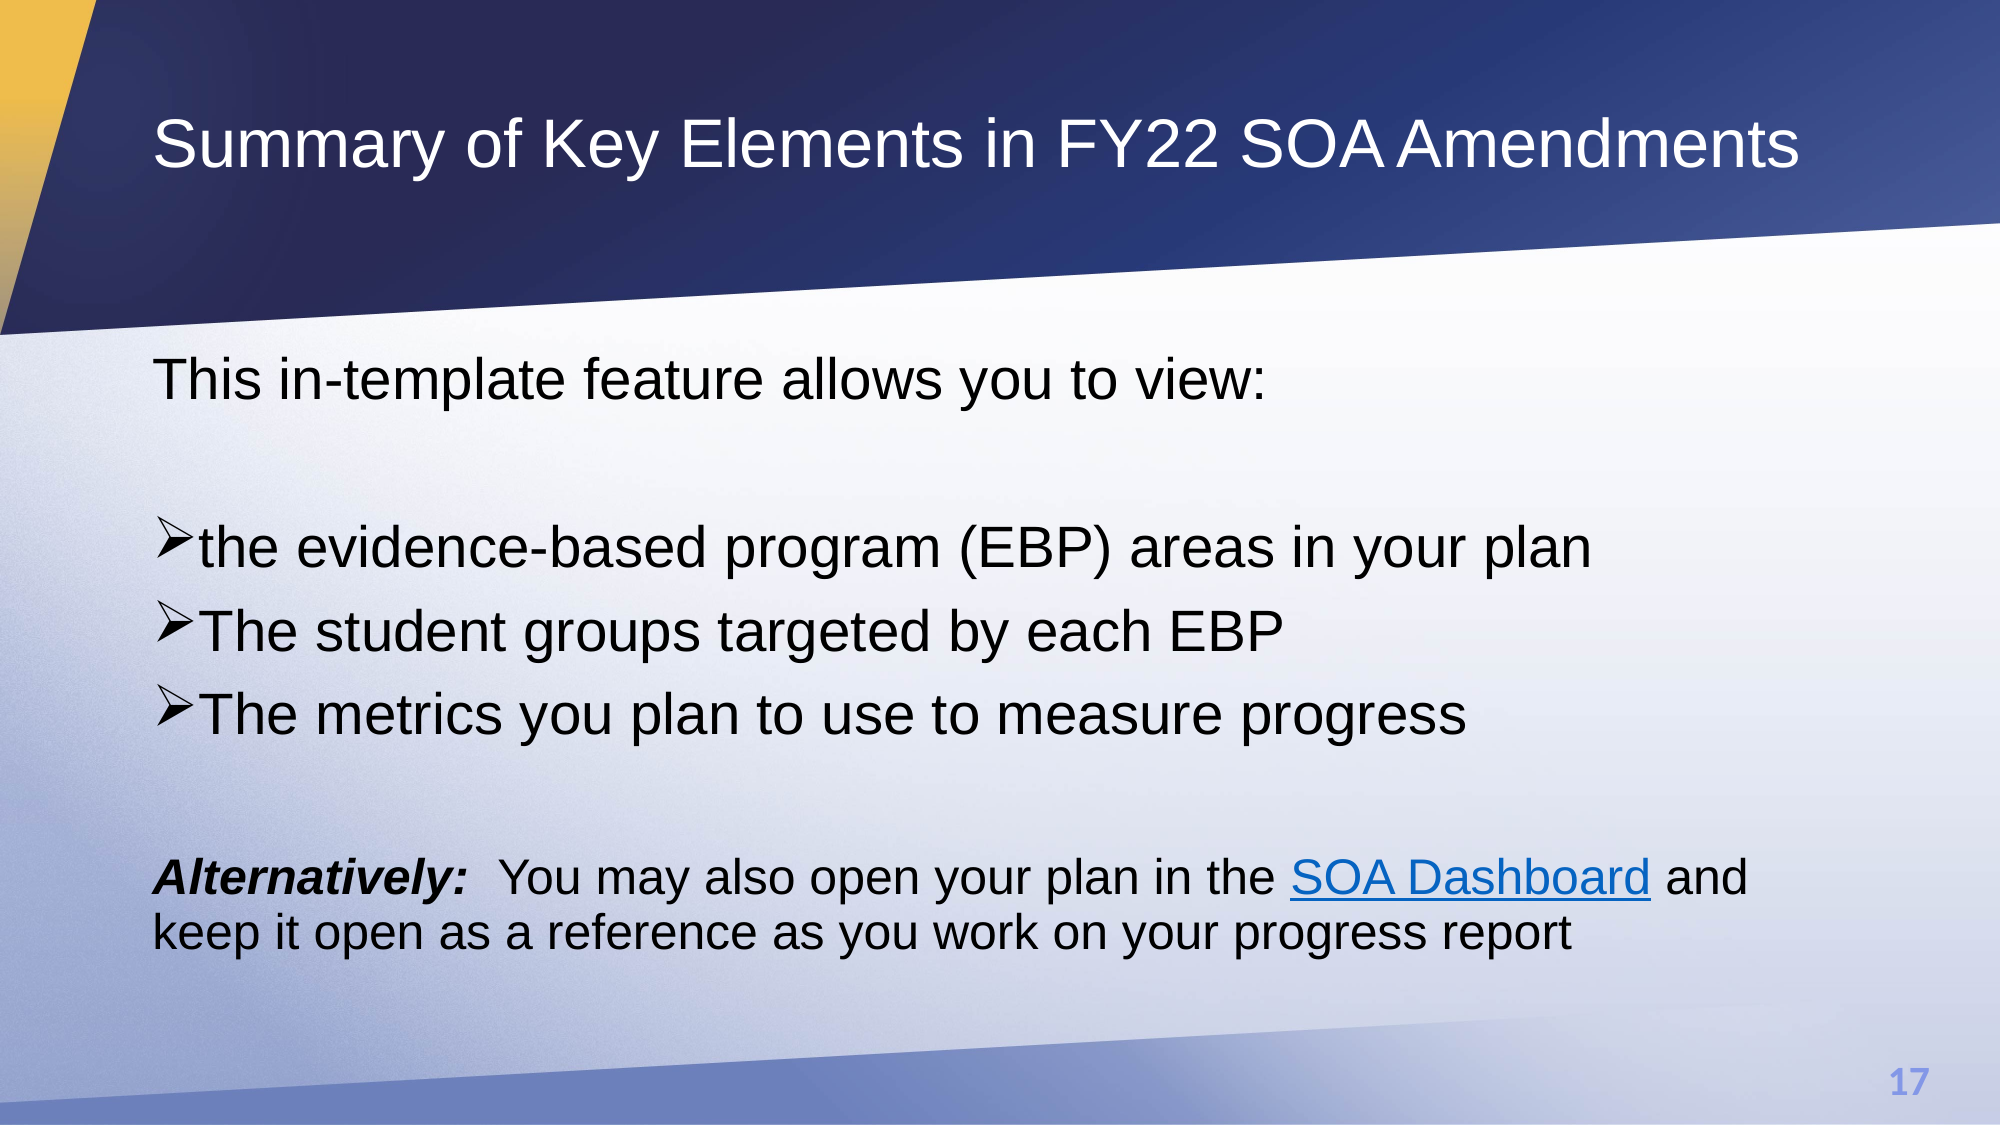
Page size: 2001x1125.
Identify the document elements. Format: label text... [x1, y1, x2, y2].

picture [0, 0, 2000, 1125]
list This in-template feature allows you to view: the evidence-based program (EBP) areas in your plan The student groups targeted by each EBP The metrics you plan to use to measure progress Alternatively: You may also open your plan in the SOA Dashboard and keep it open as a reference as you work on your progress report [137, 342, 1863, 1008]
title Summary of Key Elements in FY22 SOA Amendments [137, 59, 1863, 231]
